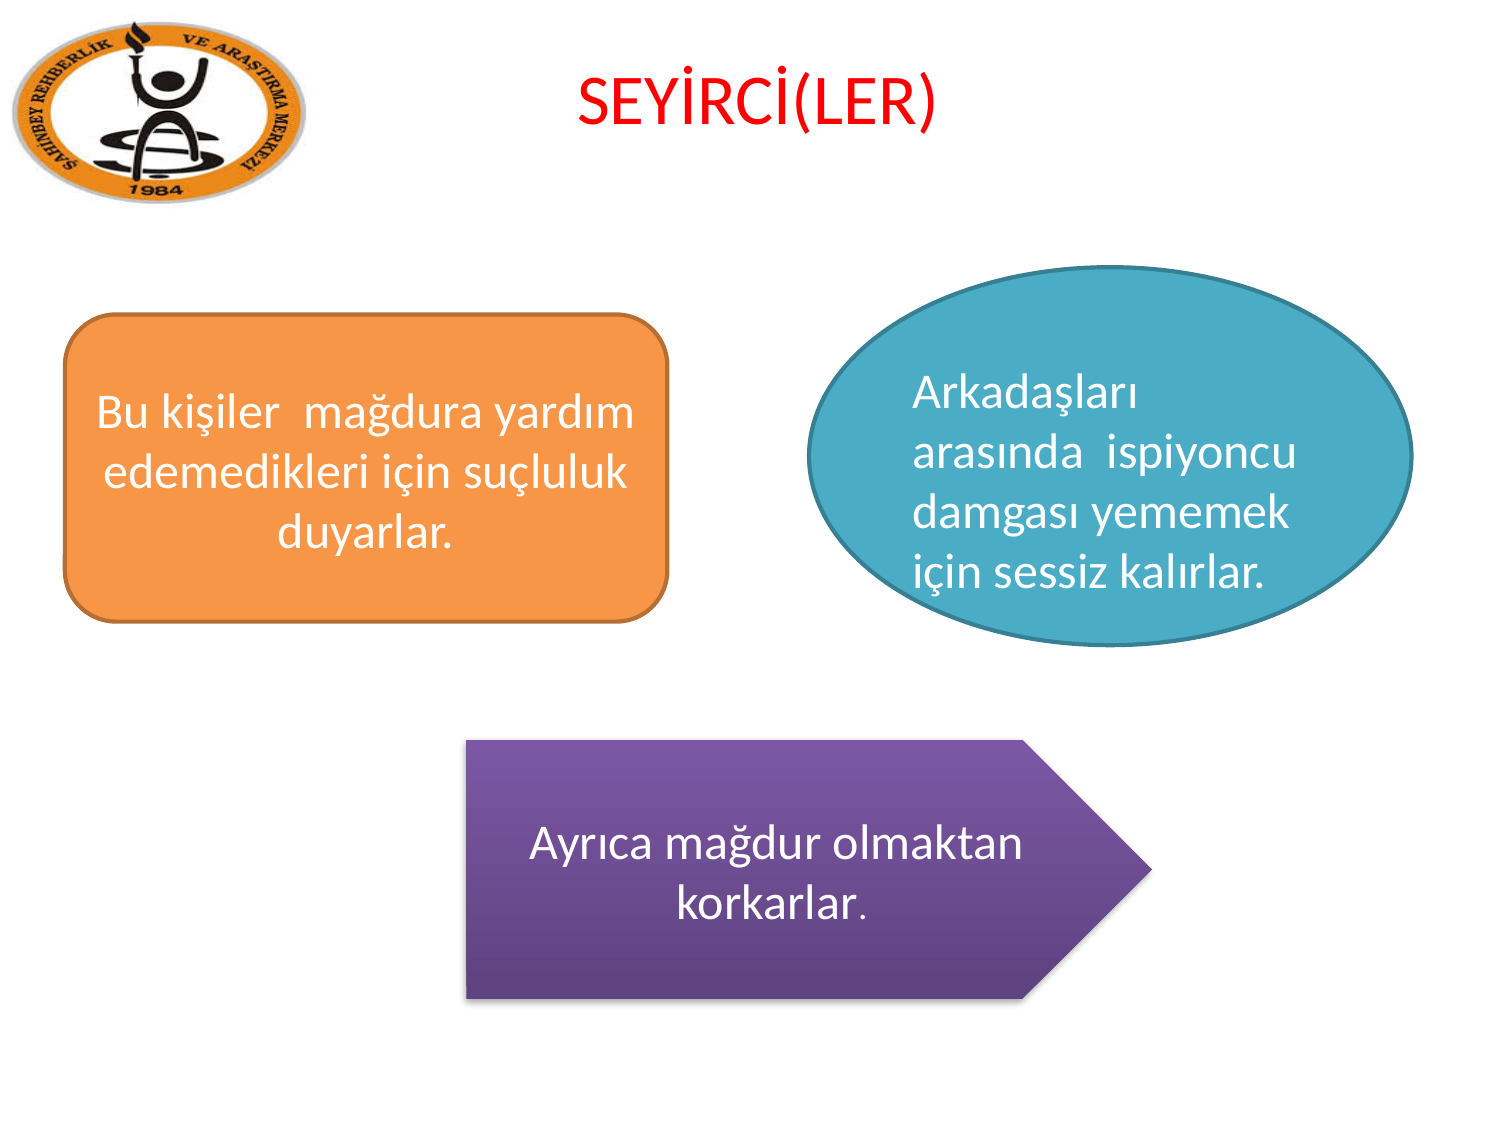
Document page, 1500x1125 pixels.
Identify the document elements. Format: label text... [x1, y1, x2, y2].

title SEYİRCİ(LER) [319, 45, 1425, 233]
picture [0, 0, 320, 227]
text_box Bu kişiler mağdura yardım edemedikleri için suçluluk duyarlar. [62, 312, 670, 624]
text_box Ayrıca mağdur olmaktan korkarlar. [466, 739, 1152, 1000]
text_box Arkadaşları arasında ispiyoncu damgası yememek için sessiz kalırlar. [806, 265, 1414, 648]
